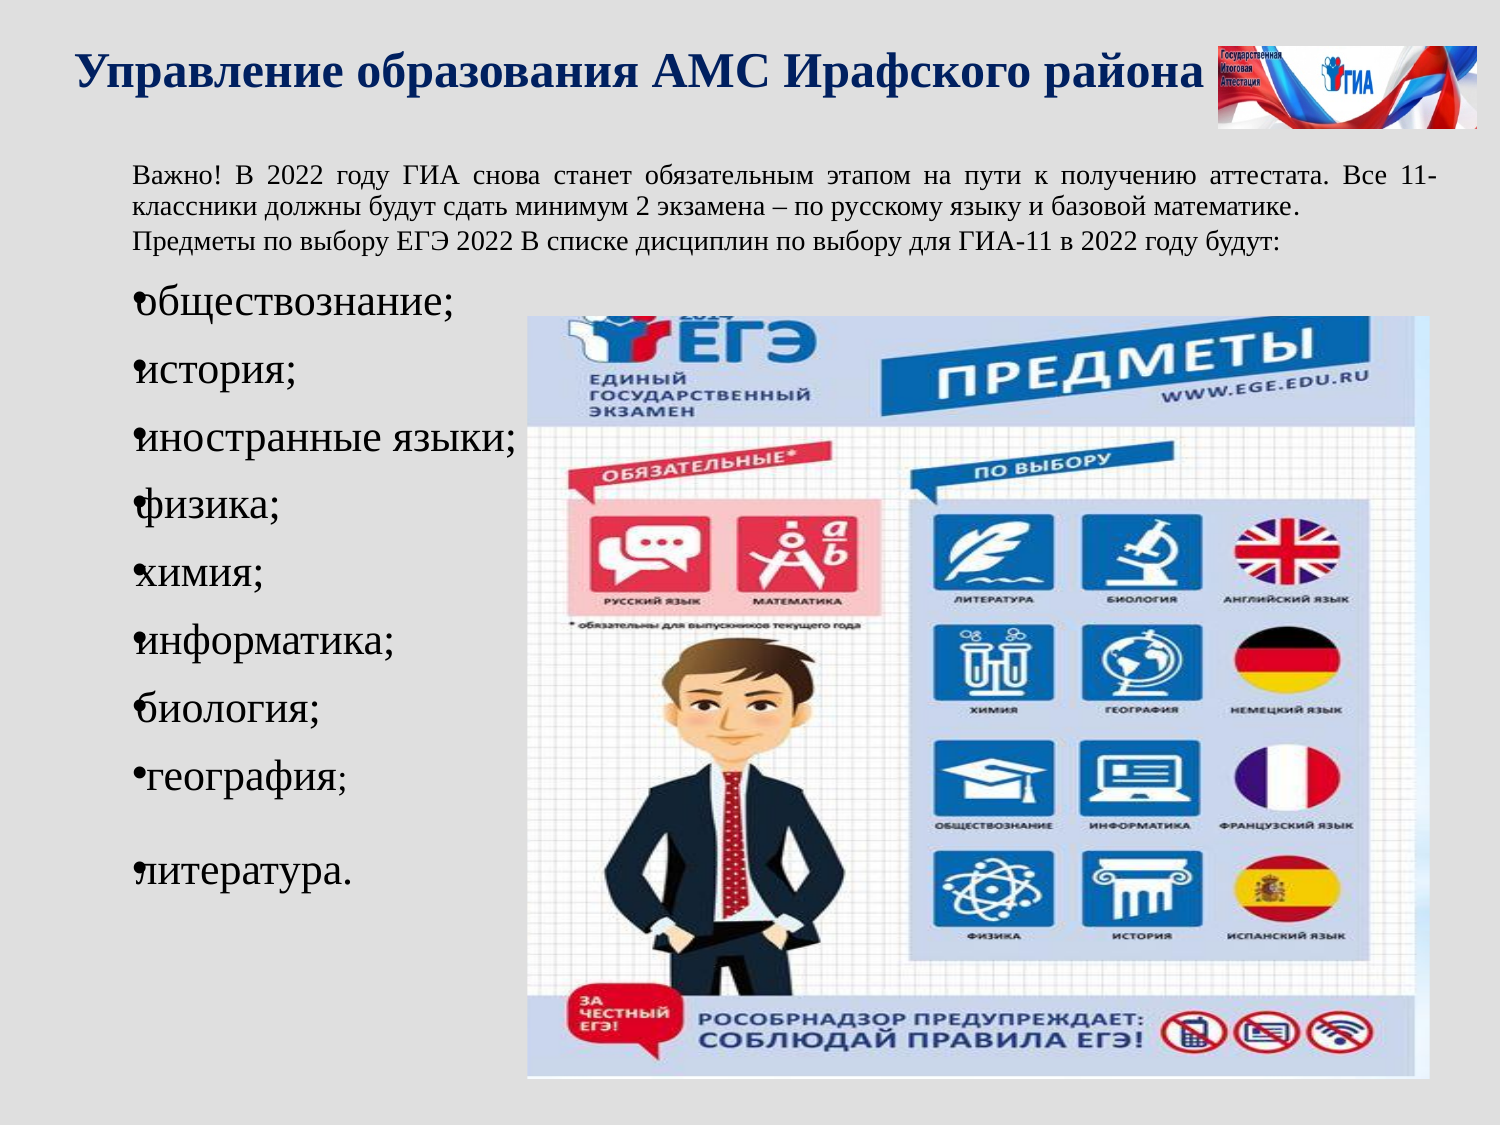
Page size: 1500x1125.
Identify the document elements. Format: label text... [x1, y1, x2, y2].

title Управление образования АМС Ирафского района [58, 0, 1388, 106]
picture [1218, 46, 1477, 129]
subtitle Важно! В 2022 году ГИА снова станет обязательным этапом на пути к получению аттестата. Все 11-классники должны будут сдать минимум 2 экзамена – по русскому языку и базовой математике. Предметы по выбору ЕГЭ 2022 В списке дисциплин по выбору для ГИА-11 в 2022 году будут: обществознание; история; иностранные языки; физика; химия; информатика; биология; география; литература. [117, 152, 1454, 902]
picture [527, 316, 1430, 1079]
